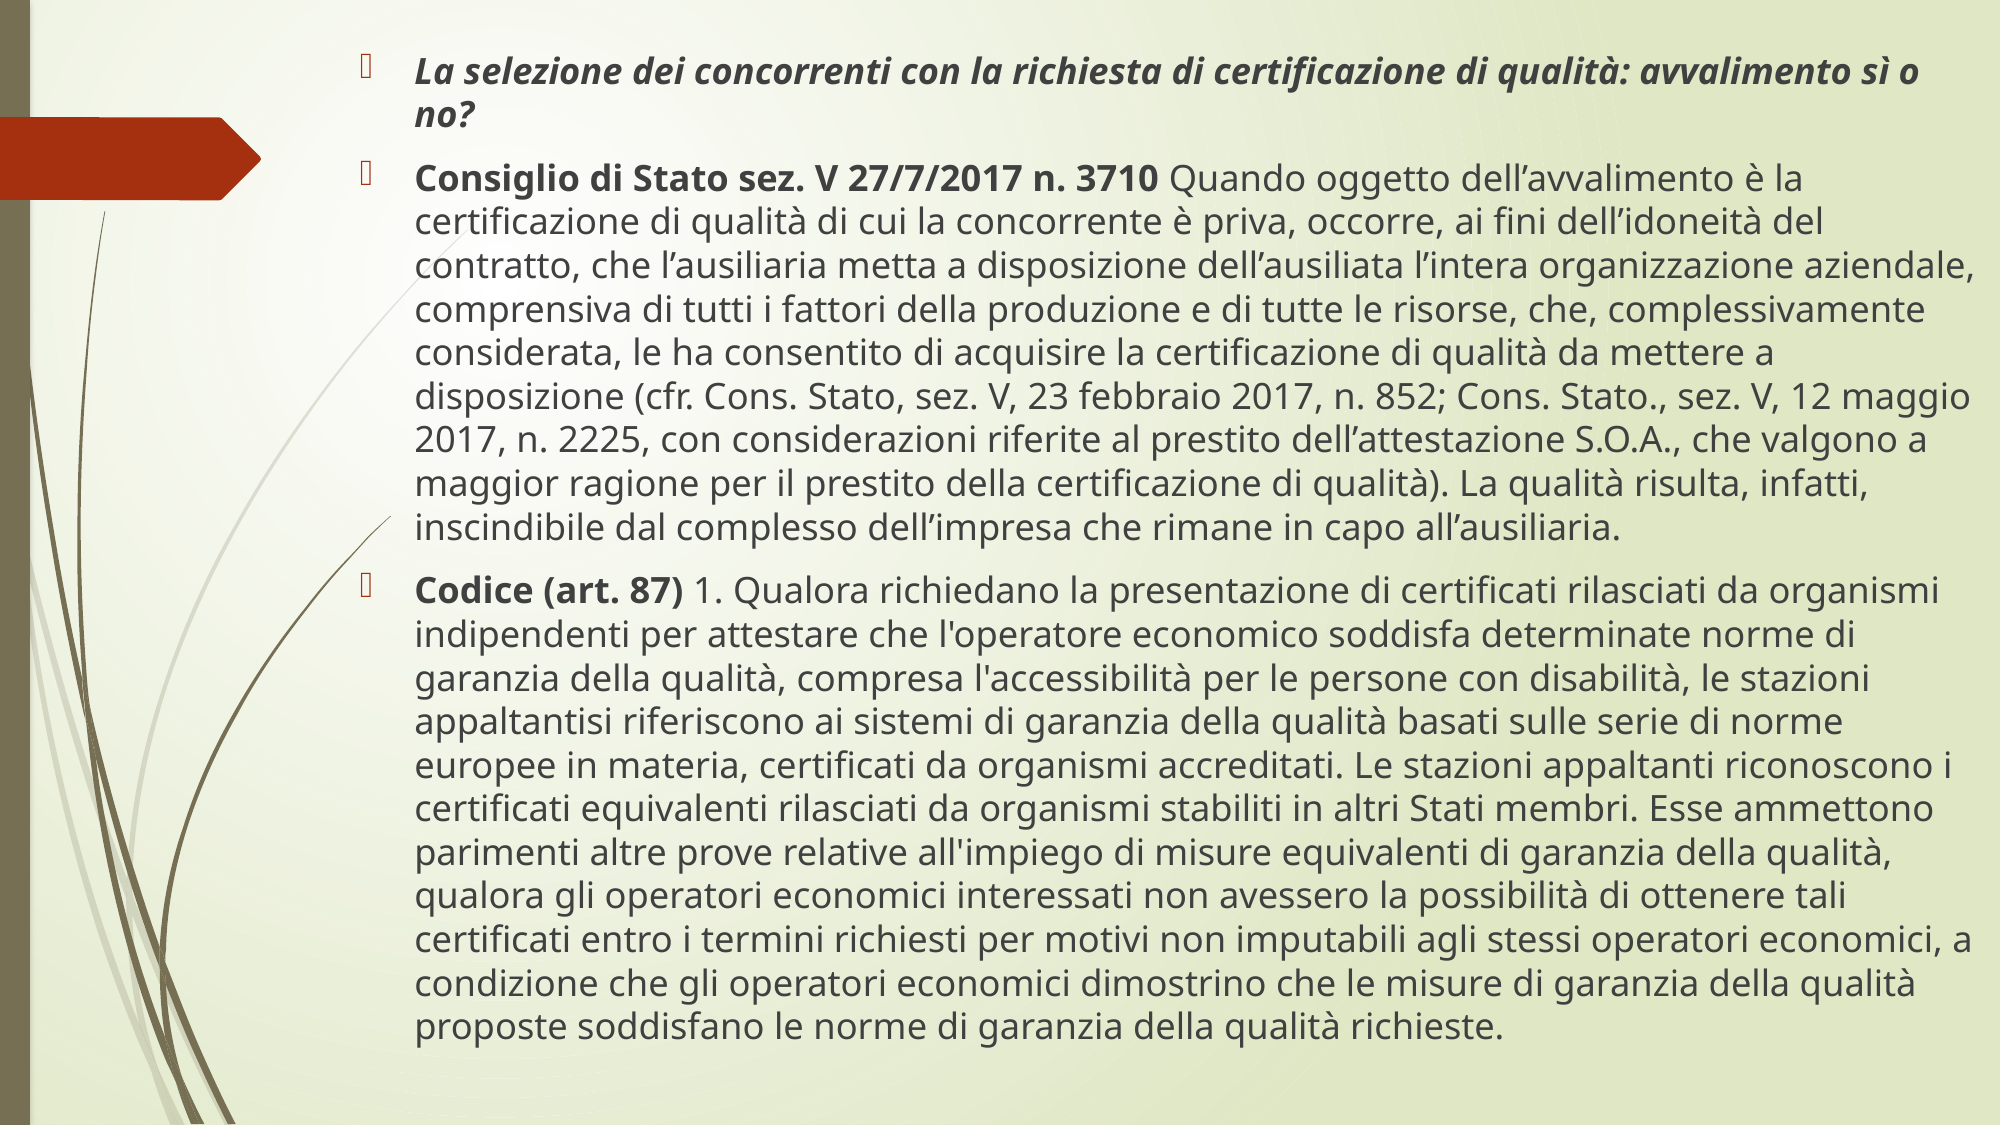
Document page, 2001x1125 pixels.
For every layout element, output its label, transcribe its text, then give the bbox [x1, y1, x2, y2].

list La selezione dei concorrenti con la richiesta di certificazione di qualità: avvalimento sì o no? Consiglio di Stato sez. V 27/7/2017 n. 3710 Quando oggetto dell’avvalimento è la certificazione di qualità di cui la concorrente è priva, occorre, ai fini dell’idoneità del contratto, che l’ausiliaria metta a disposizione dell’ausiliata l’intera organizzazione aziendale, comprensiva di tutti i fattori della produzione e di tutte le risorse, che, complessivamente considerata, le ha consentito di acquisire la certificazione di qualità da mettere a disposizione (cfr. Cons. Stato, sez. V, 23 febbraio 2017, n. 852; Cons. Stato., sez. V, 12 maggio 2017, n. 2225, con considerazioni riferite al prestito dell’attestazione S.O.A., che valgono a maggior ragione per il prestito della certificazione di qualità). La qualità risulta, infatti, inscindibile dal complesso dell’impresa che rimane in capo all’ausiliaria. Codice (art. 87) 1. Qualora richiedano la presentazione di certificati rilasciati da organismi indipendenti per attestare che l'operatore economico soddisfa determinate norme di garanzia della qualità, compresa l'accessibilità per le persone con disabilità, le stazioni appaltantisi riferiscono ai sistemi di garanzia della qualità basati sulle serie di norme europee in materia, certificati da organismi accreditati. Le stazioni appaltanti riconoscono i certificati equivalenti rilasciati da organismi stabiliti in altri Stati membri. Esse ammettono parimenti altre prove relative all'impiego di misure equivalenti di garanzia della qualità, qualora gli operatori economici interessati non avessero la possibilità di ottenere tali certificati entro i termini richiesti per motivi non imputabili agli stessi operatori economici, a condizione che gli operatori economici dimostrino che le misure di garanzia della qualità proposte soddisfano le norme di garanzia della qualità richieste. [344, 40, 2000, 1125]
